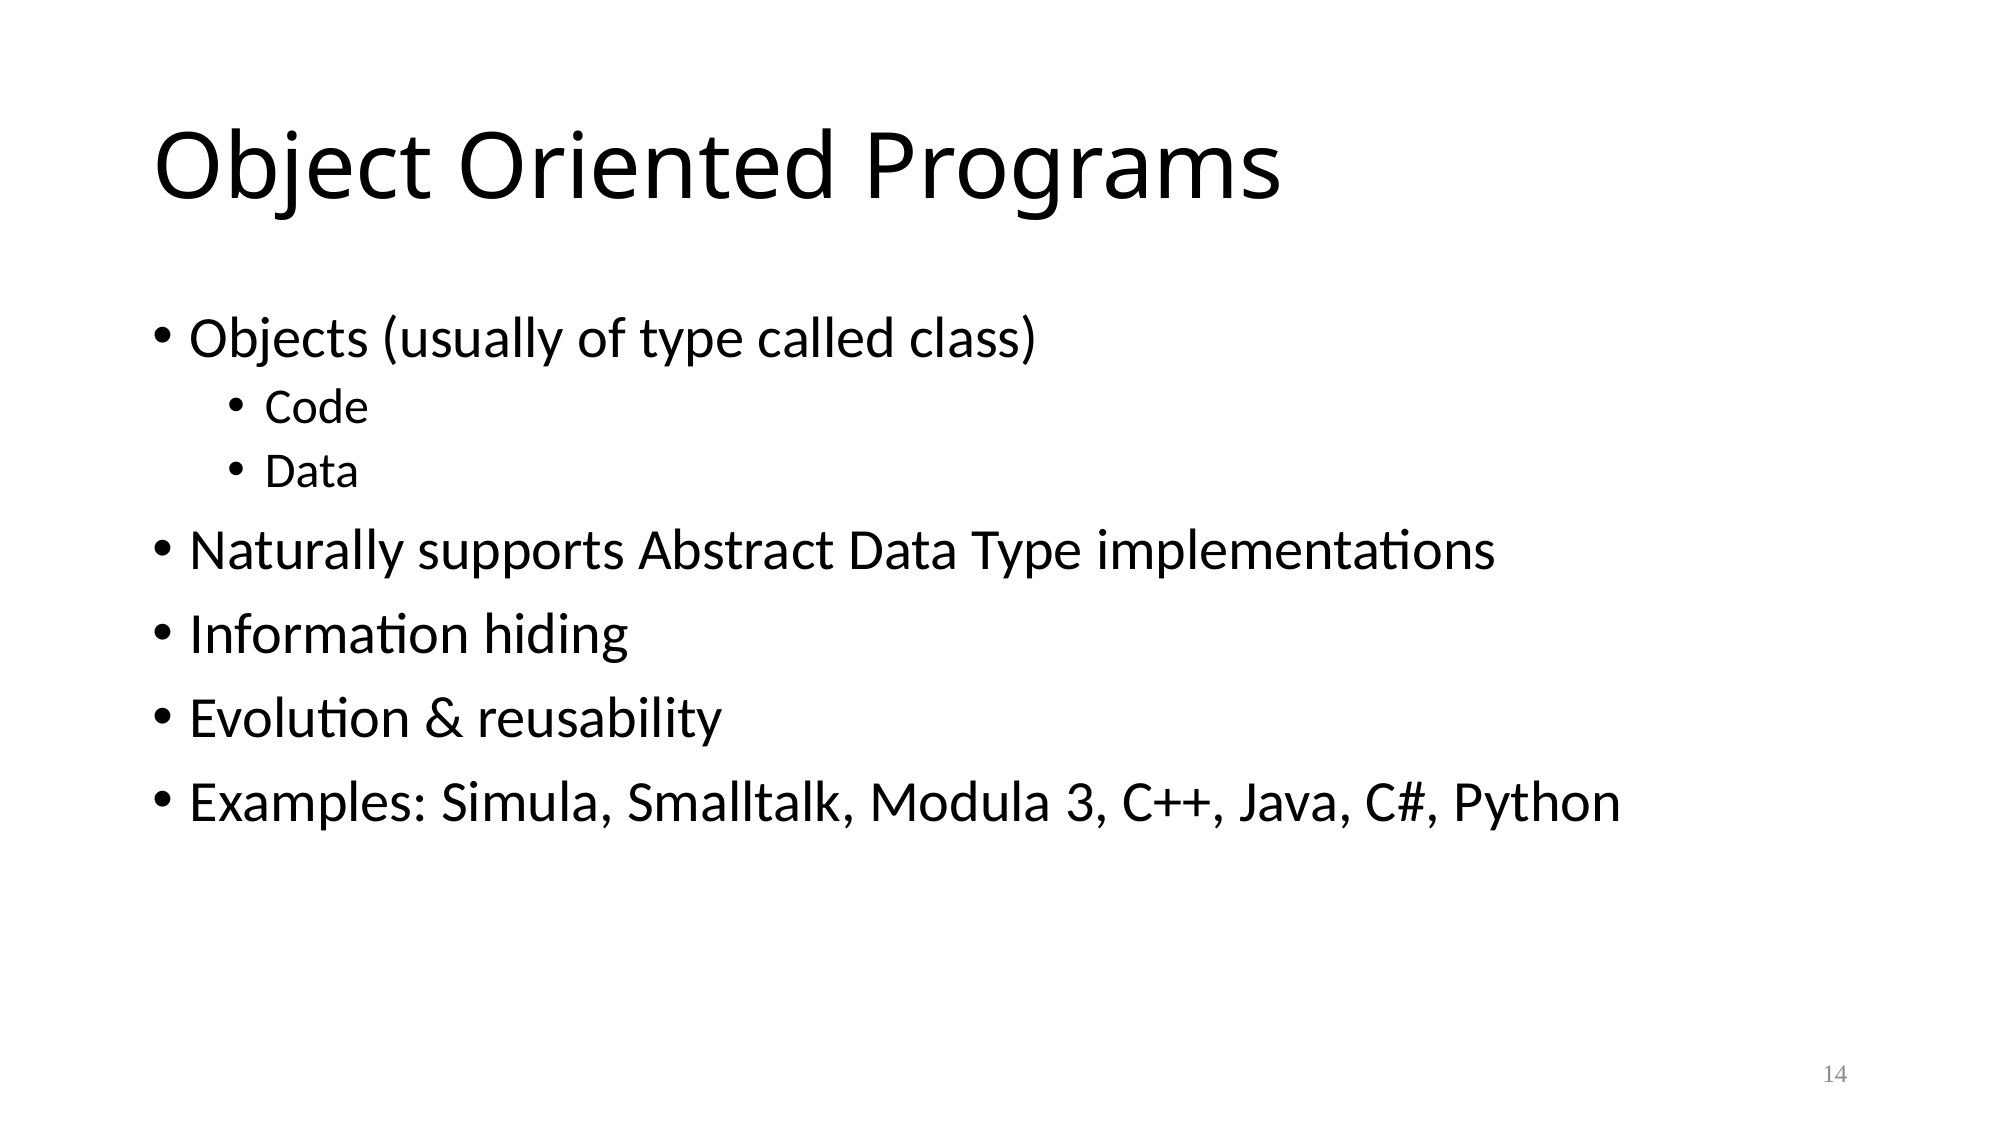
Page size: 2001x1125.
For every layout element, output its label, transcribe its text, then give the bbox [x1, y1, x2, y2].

list Objects (usually of type called class) Code Data Naturally supports Abstract Data Type implementations Information hiding Evolution & reusability Examples: Simula, Smalltalk, Modula 3, C++, Java, C#, Python [137, 299, 1863, 1014]
slide_number 14 [1412, 1042, 1863, 1103]
title Object Oriented Programs [137, 59, 1863, 278]
